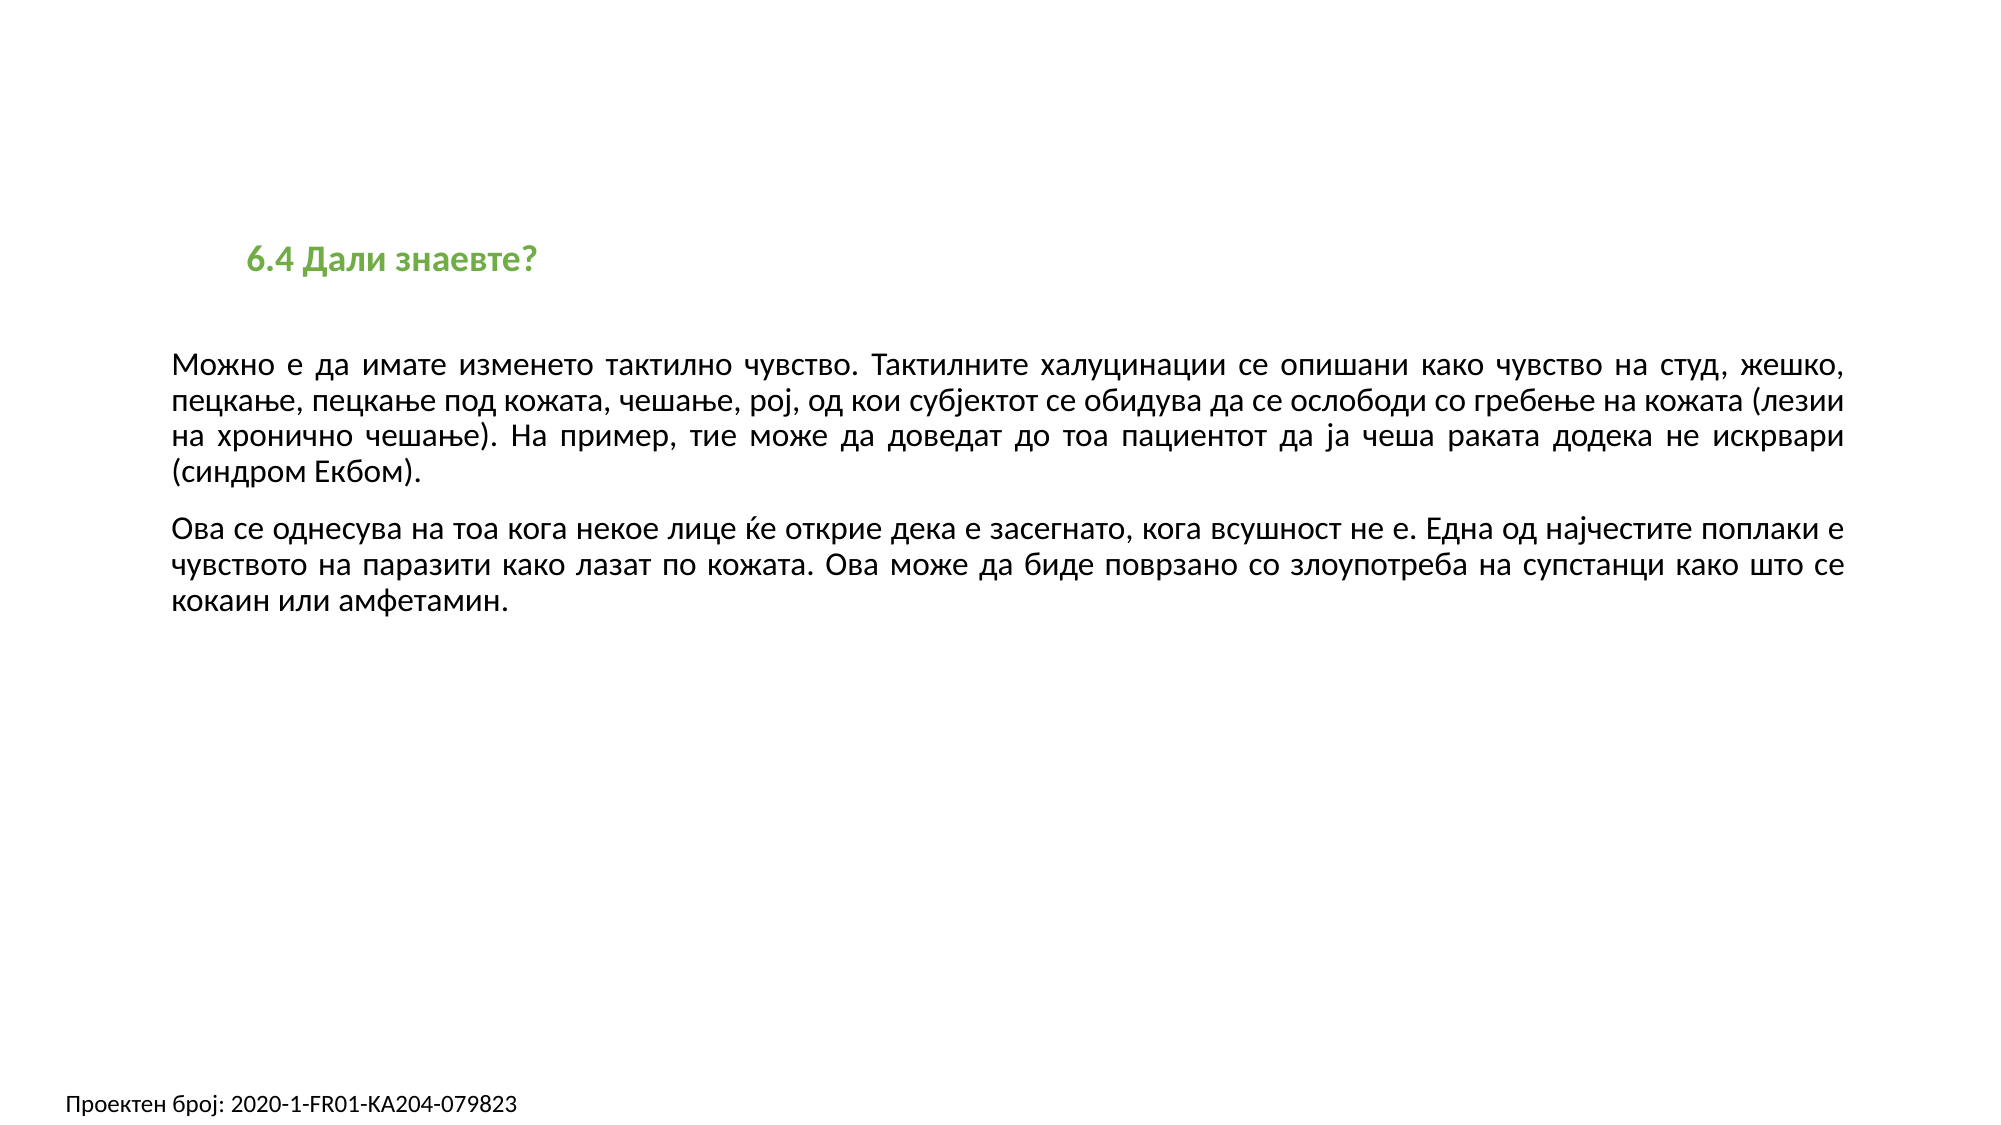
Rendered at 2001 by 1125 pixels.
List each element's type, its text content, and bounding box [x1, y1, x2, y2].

list 6.4 Дали знаевте? Можно е да имате изменето тактилно чувство. Тактилните халуцинации се опишани како чувство на студ, жешко, пецкање, пецкање под кожата, чешање, рој, од кои субјектот се обидува да се ослободи со гребење на кожата (лезии на хронично чешање). На пример, тие може да доведат до тоа пациентот да ја чеша раката додека не искрвари (синдром Екбом). Ова се однесува на тоа кога некое лице ќе открие дека е засегнато, кога всушност не е. Една од најчестите поплаки е чувството на паразити како лазат по кожата. Ова може да биде поврзано со злоупотреба на супстанци како што се кокаин или амфетамин. [137, 231, 1863, 660]
text_box Проектен број: 2020-1-FR01-KA204-079823 [50, 1079, 824, 1125]
